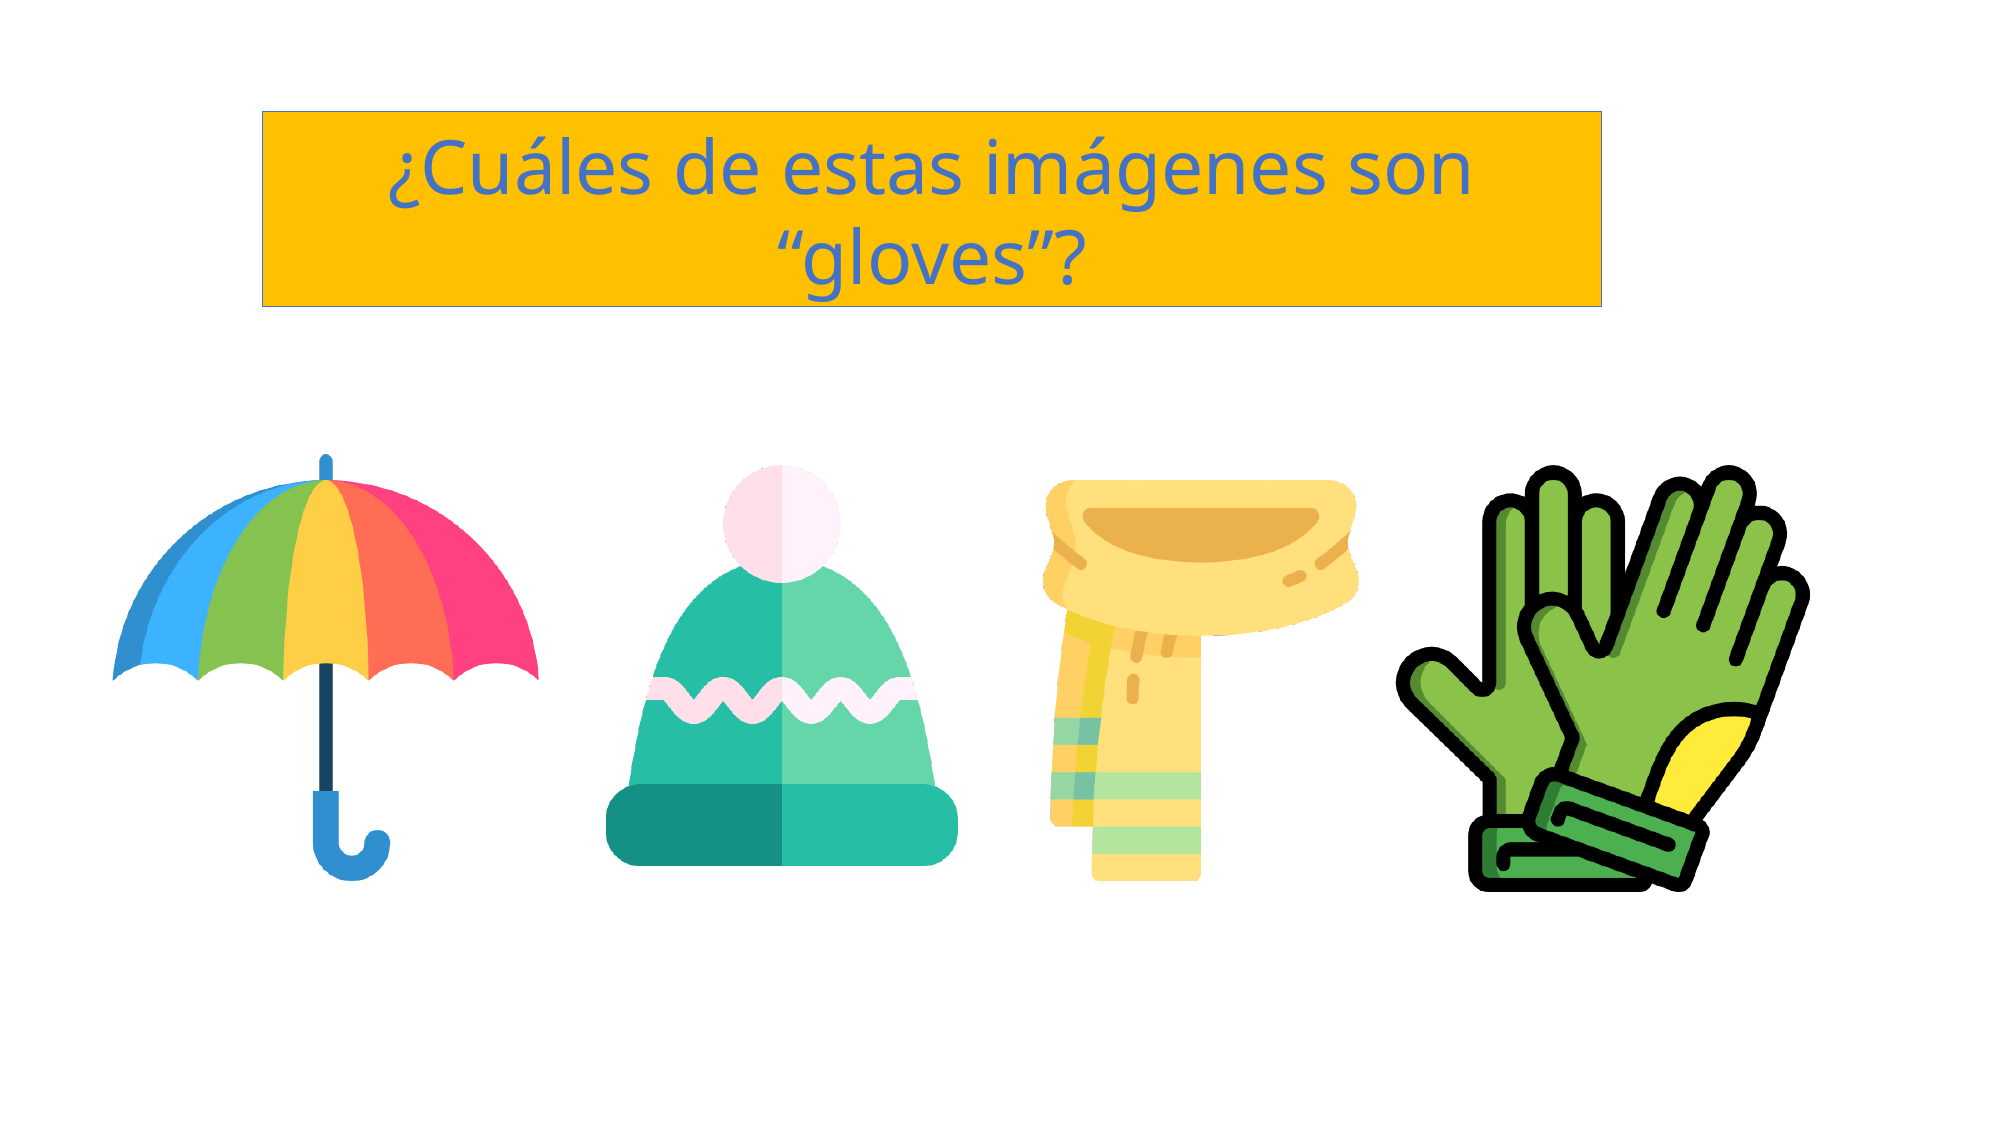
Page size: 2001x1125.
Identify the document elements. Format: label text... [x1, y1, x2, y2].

picture [111, 454, 539, 881]
picture [581, 465, 982, 866]
text_box ¿Cuáles de estas imágenes son “gloves”? [262, 111, 1602, 307]
picture [999, 465, 1816, 892]
